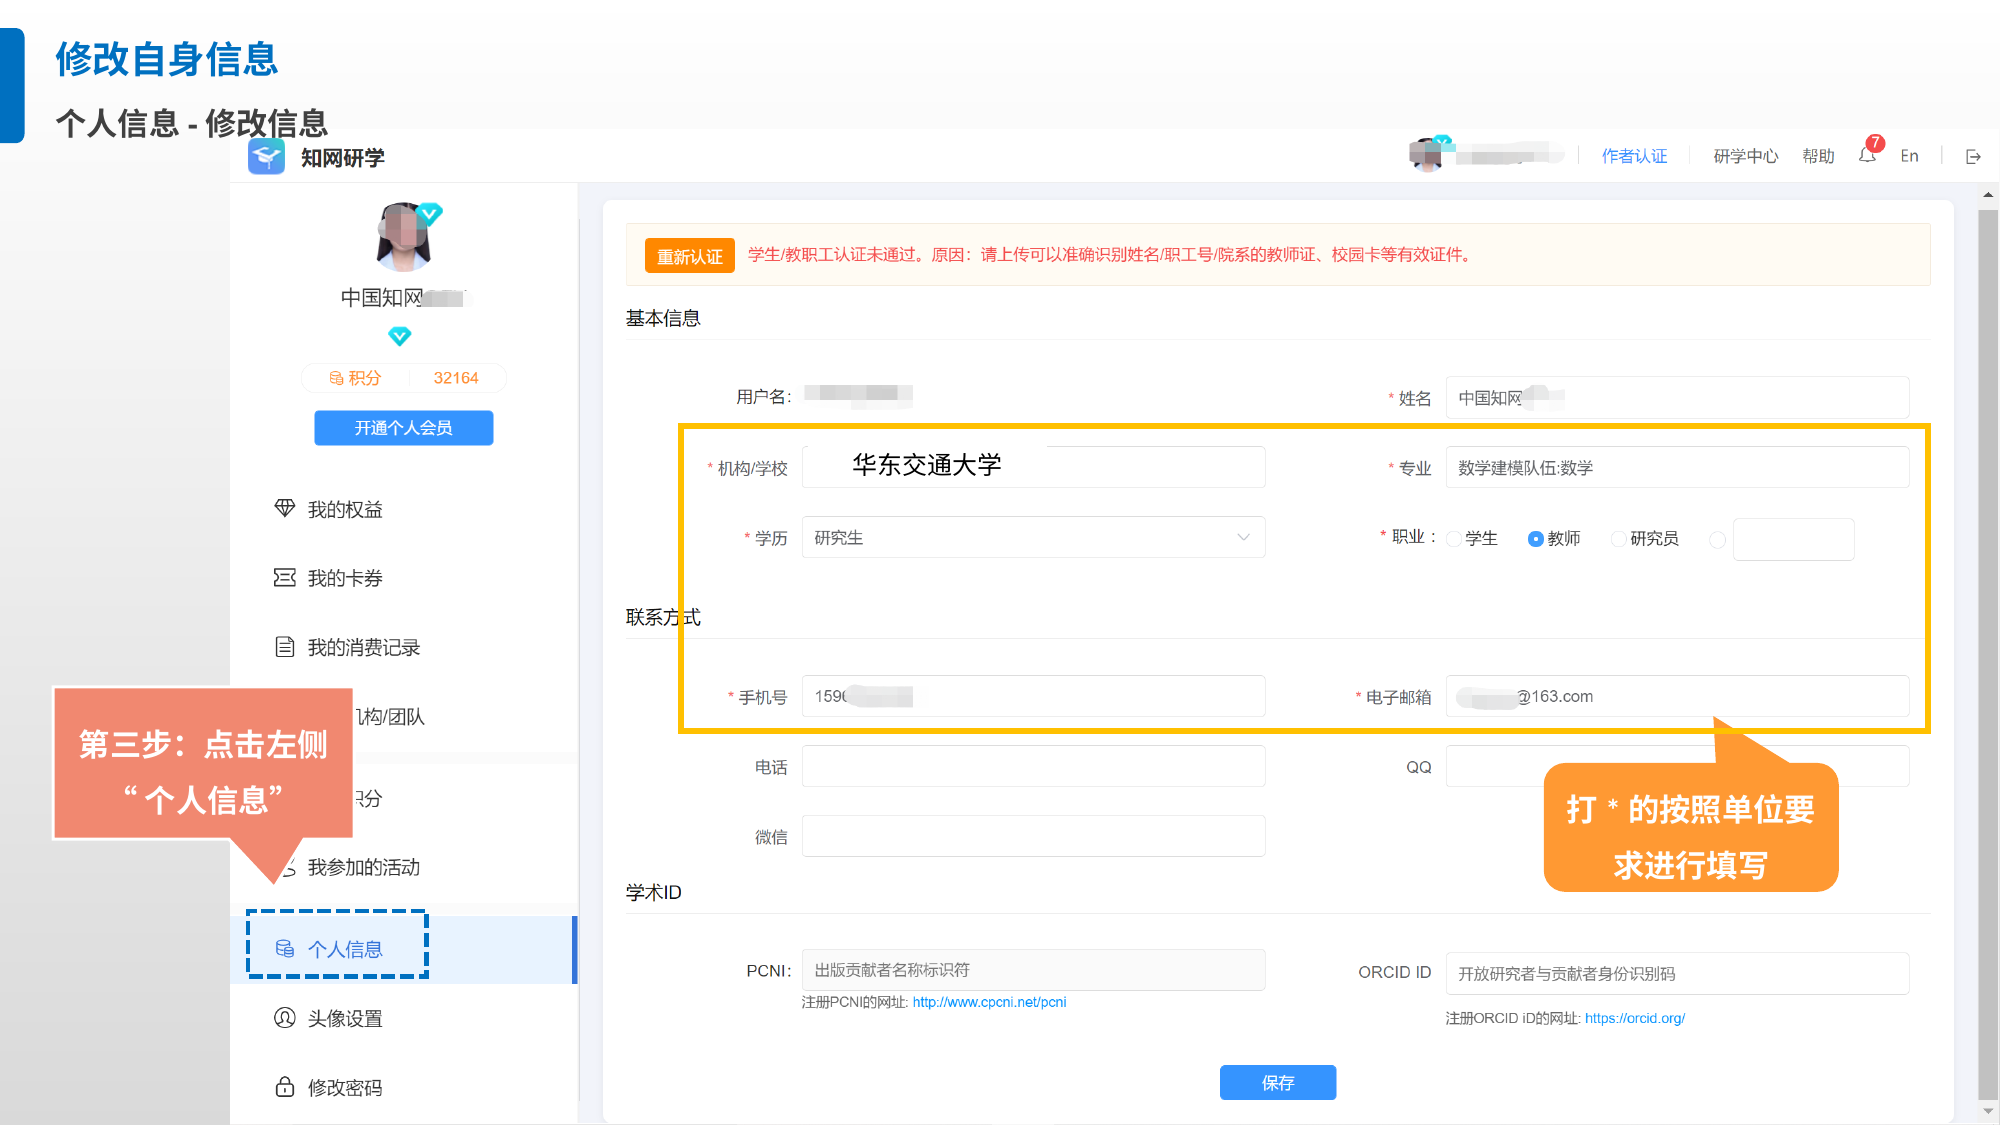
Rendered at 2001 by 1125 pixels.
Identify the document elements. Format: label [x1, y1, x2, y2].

text_box [0, 28, 1216, 150]
text_box [681, 425, 1929, 892]
text_box [53, 686, 427, 977]
picture [230, 129, 1999, 1125]
